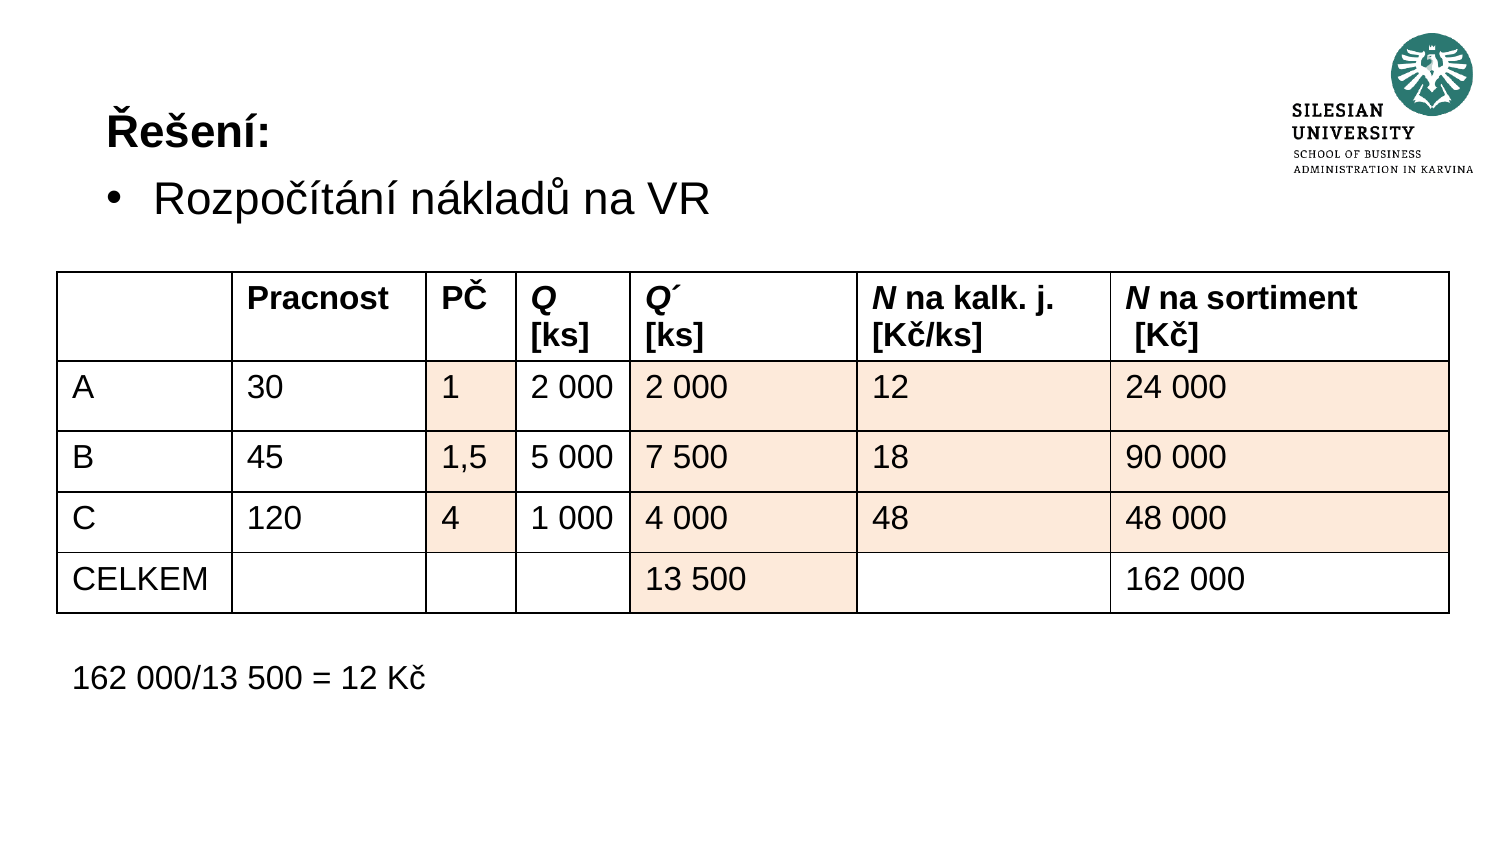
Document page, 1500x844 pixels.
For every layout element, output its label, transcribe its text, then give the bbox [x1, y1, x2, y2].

table_cell 120 [233, 493, 425, 552]
table_cell 13 500 [631, 553, 856, 612]
table_cell 4 [427, 493, 515, 552]
table_cell 48 000 [1111, 493, 1448, 552]
table_cell C [58, 493, 231, 552]
table_header N na kalk. j. [Kč/ks] [858, 273, 1110, 360]
table_cell 30 [233, 362, 425, 430]
table_cell 24 000 [1111, 362, 1448, 430]
table_cell 4 000 [631, 493, 856, 552]
table_cell [517, 553, 629, 612]
table_cell 48 [858, 493, 1110, 552]
table_cell 5 000 [517, 432, 629, 491]
table_cell 1,5 [427, 432, 515, 491]
table_cell 1 [427, 362, 515, 430]
table_cell 90 000 [1111, 432, 1448, 491]
table_cell 1 000 [517, 493, 629, 552]
text_box Řešení: Rozpočítání nákladů na VR [91, 93, 1321, 232]
picture [1292, 33, 1474, 173]
table_cell [427, 553, 515, 612]
table_cell A [58, 362, 231, 430]
table_cell 162 000 [1111, 553, 1448, 612]
table_cell 12 [858, 362, 1110, 430]
table_header Q [ks] [517, 273, 629, 360]
table_header N na sortiment [Kč] [1111, 273, 1448, 360]
table_cell 45 [233, 432, 425, 491]
table_header Pracnost [233, 273, 425, 360]
table_cell [233, 553, 425, 612]
table_cell 7 500 [631, 432, 856, 491]
text_box 162 000/13 500 = 12 Kč [57, 649, 746, 704]
table_cell B [58, 432, 231, 491]
table_header [58, 273, 231, 360]
table_cell 18 [858, 432, 1110, 491]
table_cell [858, 553, 1110, 612]
table_header Q´ [ks] [631, 273, 856, 360]
table_cell CELKEM [58, 553, 231, 612]
table_header PČ [427, 273, 515, 360]
table_cell 2 000 [517, 362, 629, 430]
table_cell 2 000 [631, 362, 856, 430]
